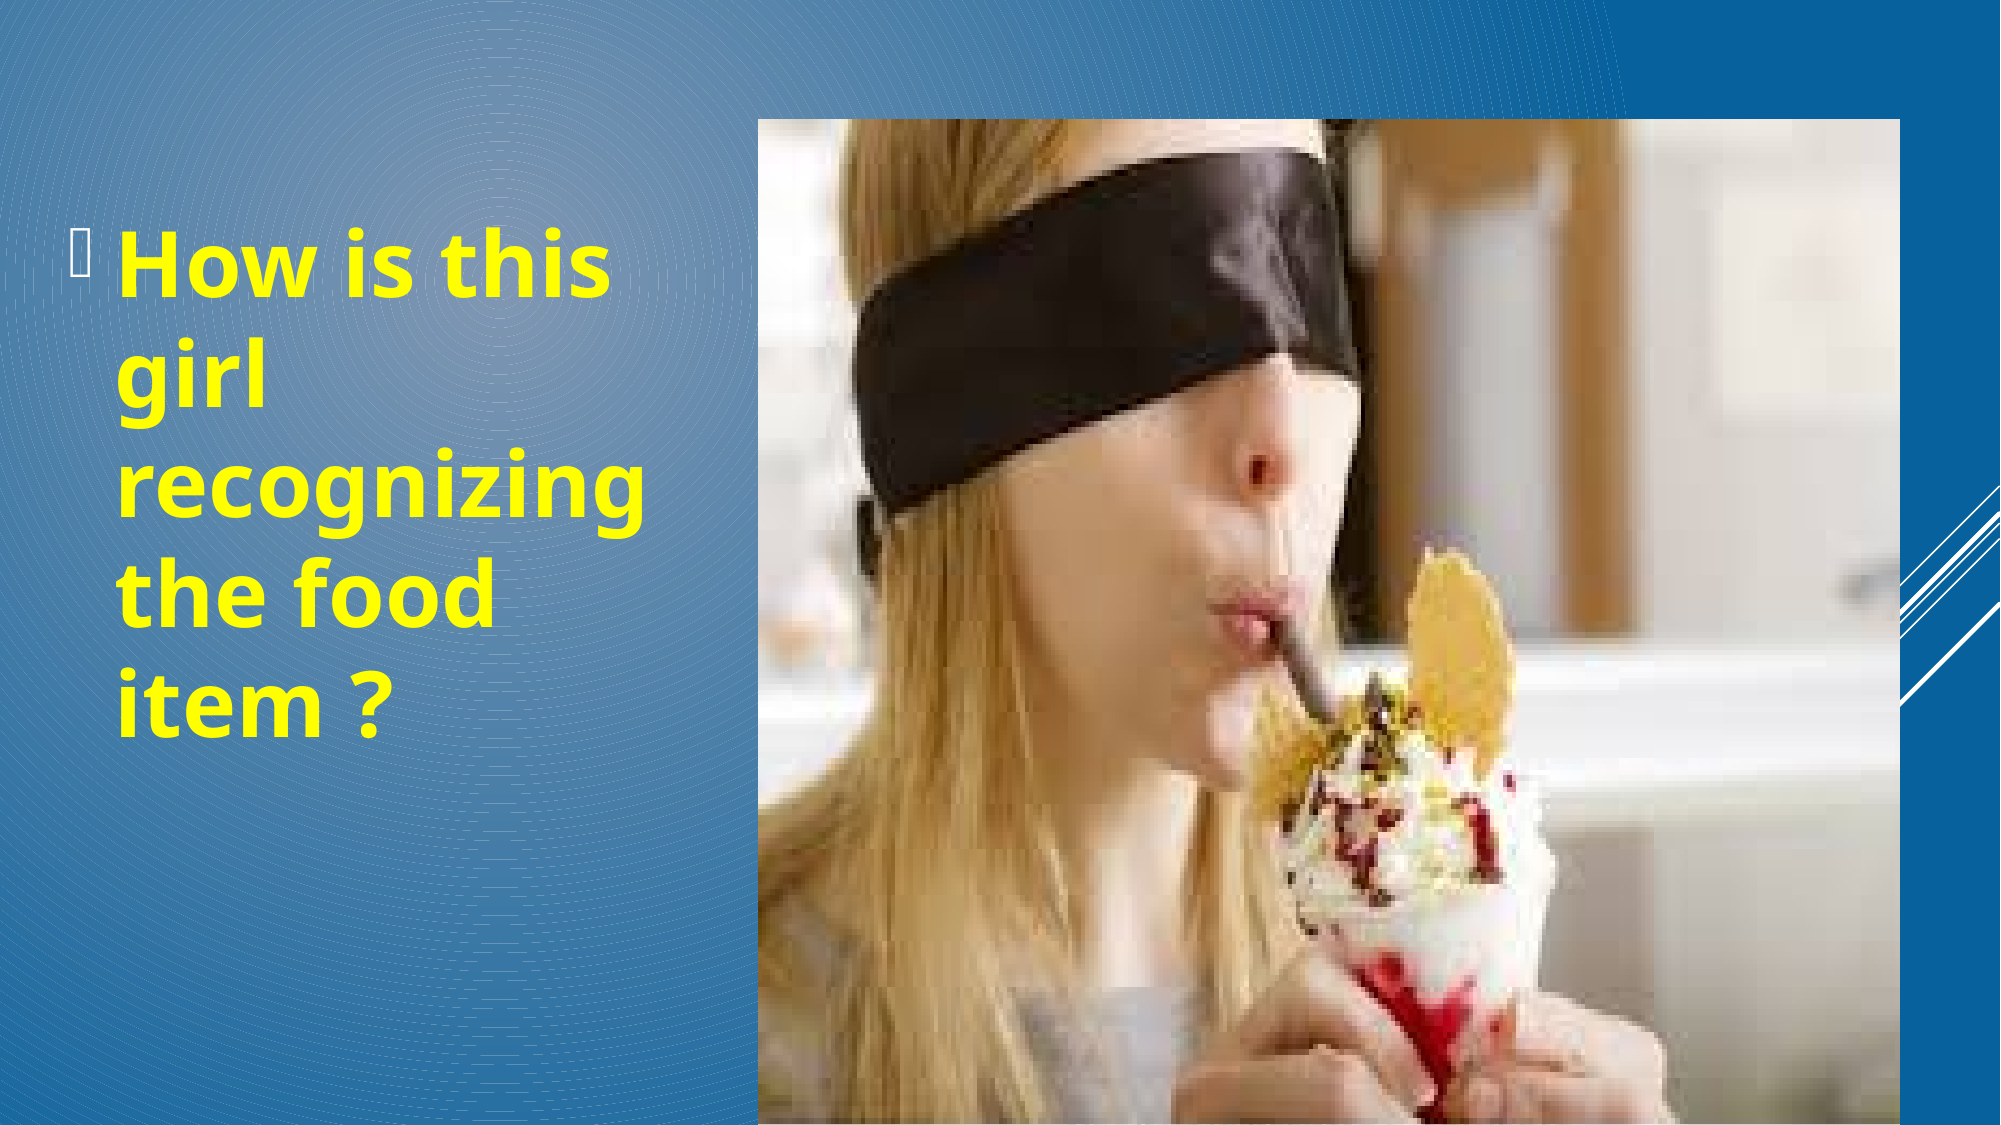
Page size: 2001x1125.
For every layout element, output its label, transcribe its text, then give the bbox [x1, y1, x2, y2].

picture [758, 118, 1900, 1125]
list How is this girl recognizing the food item ? [53, 148, 740, 813]
